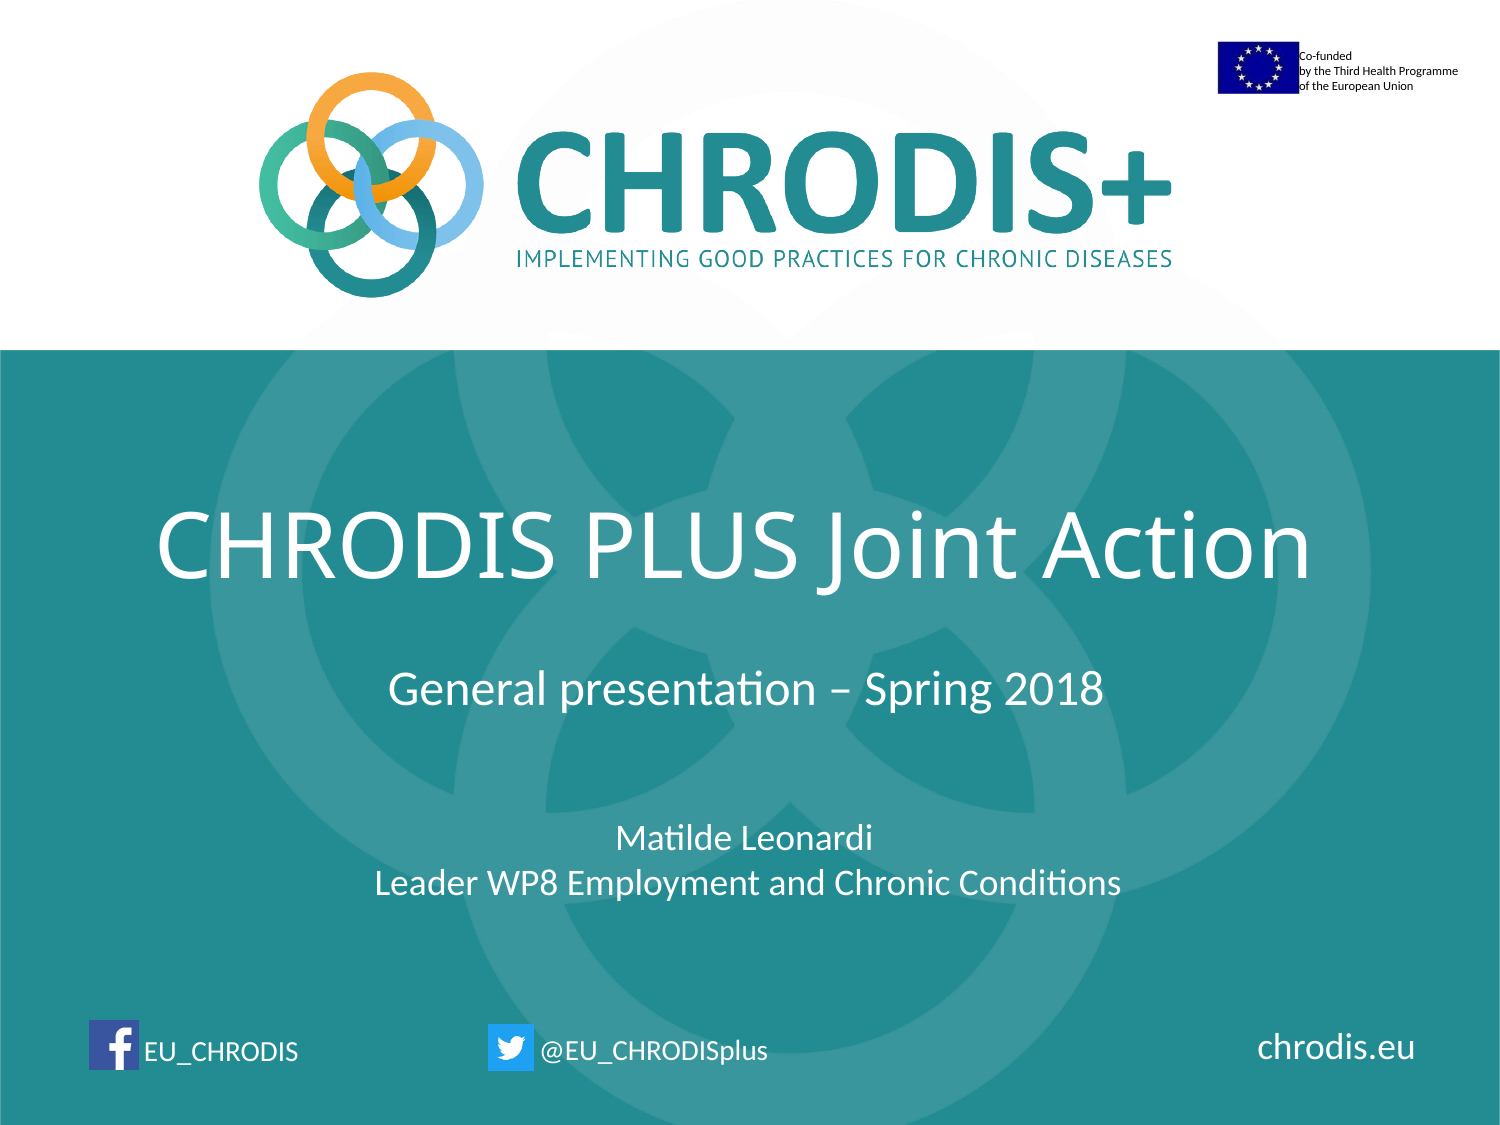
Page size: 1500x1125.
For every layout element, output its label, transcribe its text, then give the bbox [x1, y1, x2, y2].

title CHRODIS PLUS Joint Action [91, 459, 1402, 639]
text_box Matilde Leonardi Leader WP8 Employment and Chronic Conditions [86, 805, 1402, 911]
text_box General presentation – Spring 2018 [91, 654, 1402, 735]
picture [0, 0, 1500, 1125]
